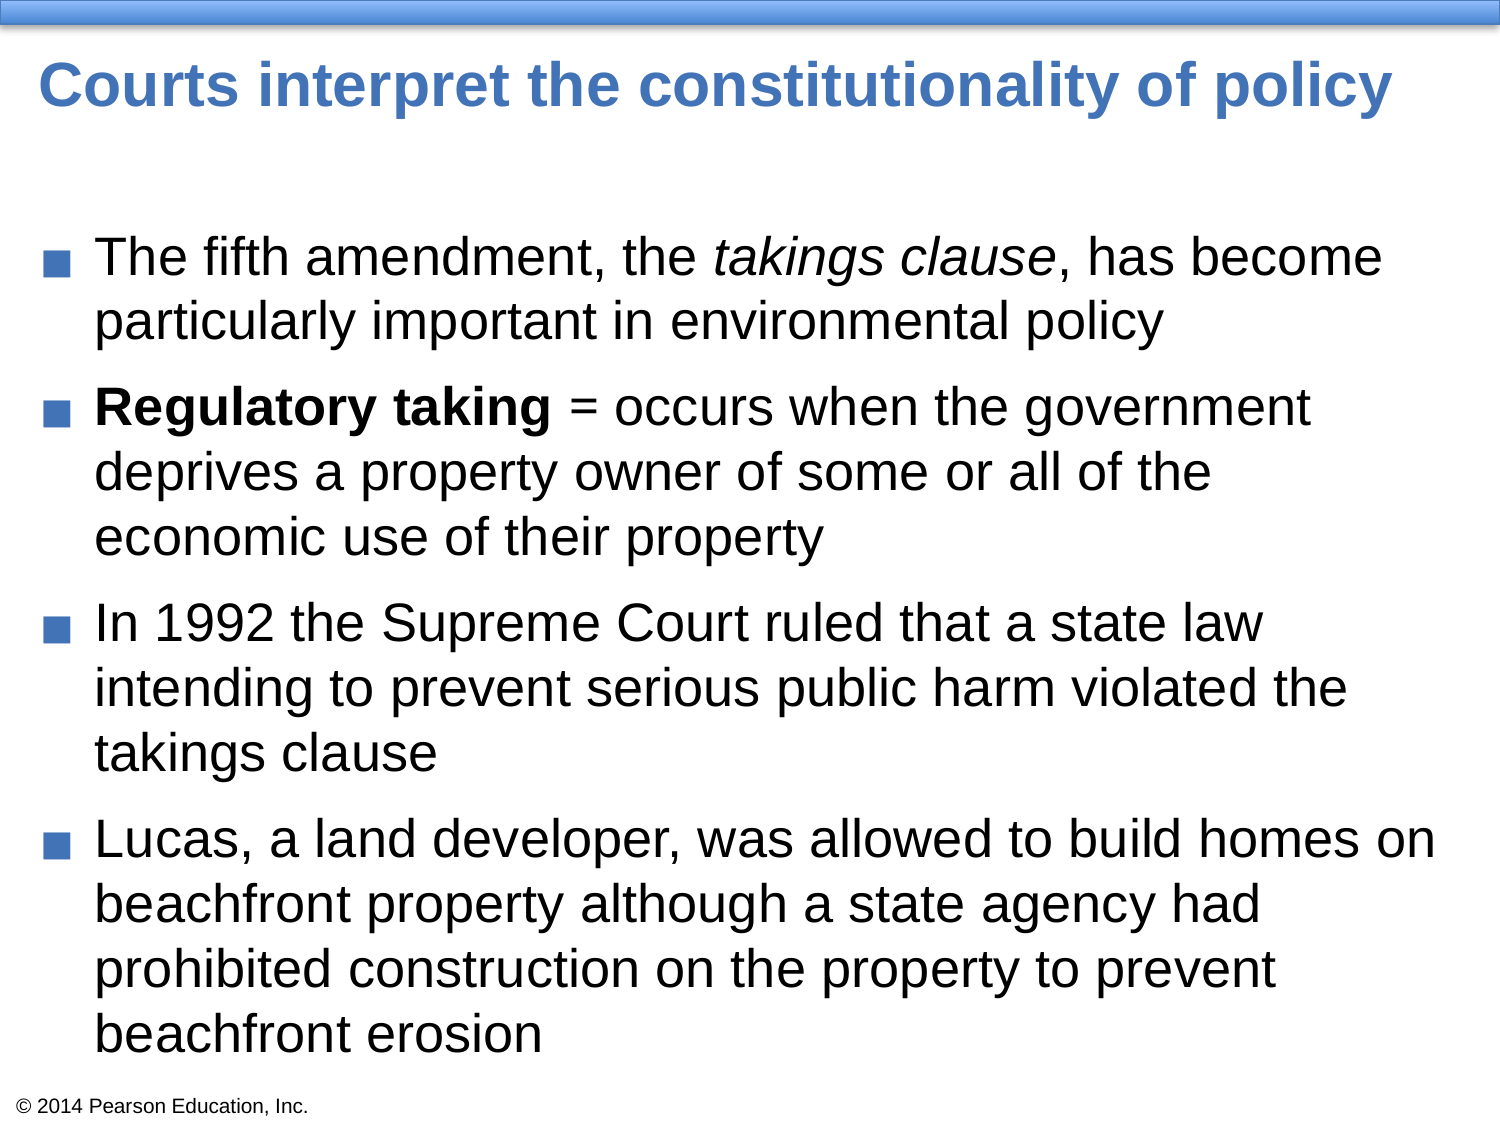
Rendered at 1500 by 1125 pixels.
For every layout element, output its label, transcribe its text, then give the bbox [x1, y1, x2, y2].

title Courts interpret the constitutionality of policy [23, 36, 1476, 213]
list The fifth amendment, the takings clause, has become particularly important in environmental policy Regulatory taking = occurs when the government deprives a property owner of some or all of the economic use of their property In 1992 the Supreme Court ruled that a state law intending to prevent serious public harm violated the takings clause Lucas, a land developer, was allowed to build homes on beachfront property although a state agency had prohibited construction on the property to prevent beachfront erosion [23, 213, 1476, 1075]
